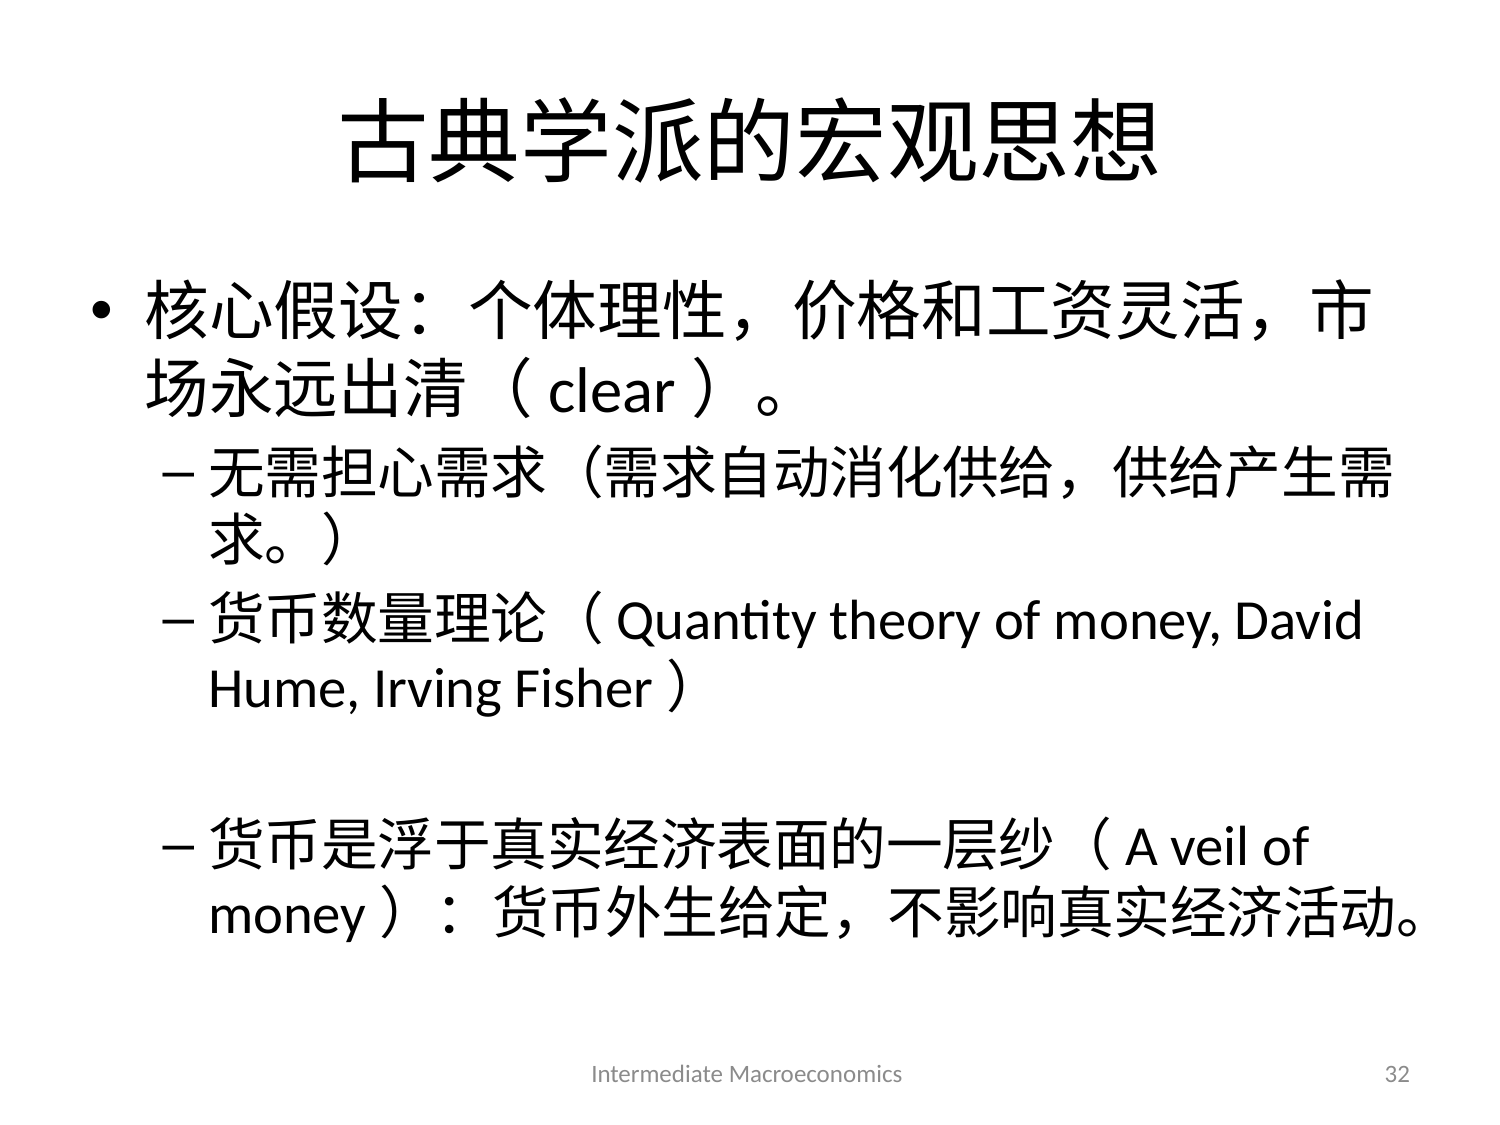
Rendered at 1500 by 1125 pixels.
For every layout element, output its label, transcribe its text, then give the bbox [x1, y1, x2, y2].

footer Intermediate Macroeconomics [512, 1042, 988, 1103]
slide_number 32 [1074, 1042, 1425, 1103]
title 古典学派的宏观思想 [75, 45, 1425, 233]
